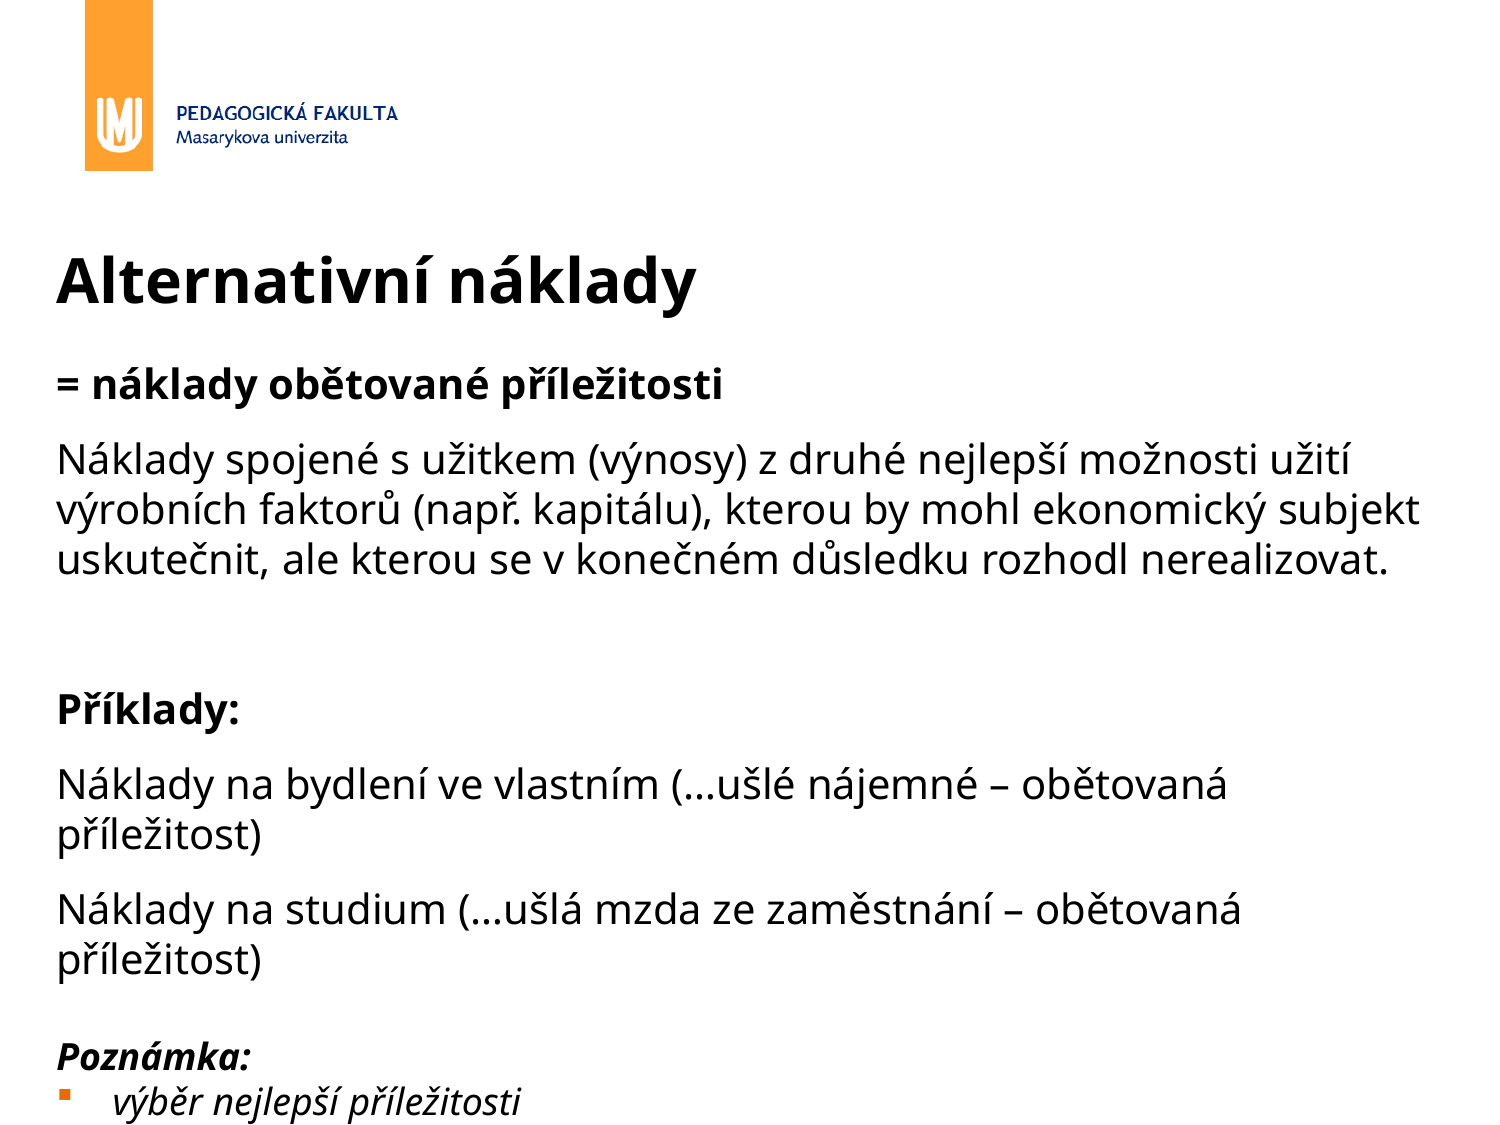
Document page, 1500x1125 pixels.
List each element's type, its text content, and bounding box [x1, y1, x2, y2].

picture [0, 0, 457, 178]
title Alternativní náklady [41, 219, 1459, 337]
list = náklady obětované příležitosti Náklady spojené s užitkem (výnosy) z druhé nejlepší možnosti užití výrobních faktorů (např. kapitálu), kterou by mohl ekonomický subjekt uskutečnit, ale kterou se v konečném důsledku rozhodl nerealizovat. Příklady: Náklady na bydlení ve vlastním (…ušlé nájemné – obětovaná příležitost) Náklady na studium (…ušlá mzda ze zaměstnání – obětovaná příležitost) Poznámka: výběr nejlepší příležitosti určení výše považovaného zhodnocování preferované příležitosti [41, 349, 1459, 1083]
